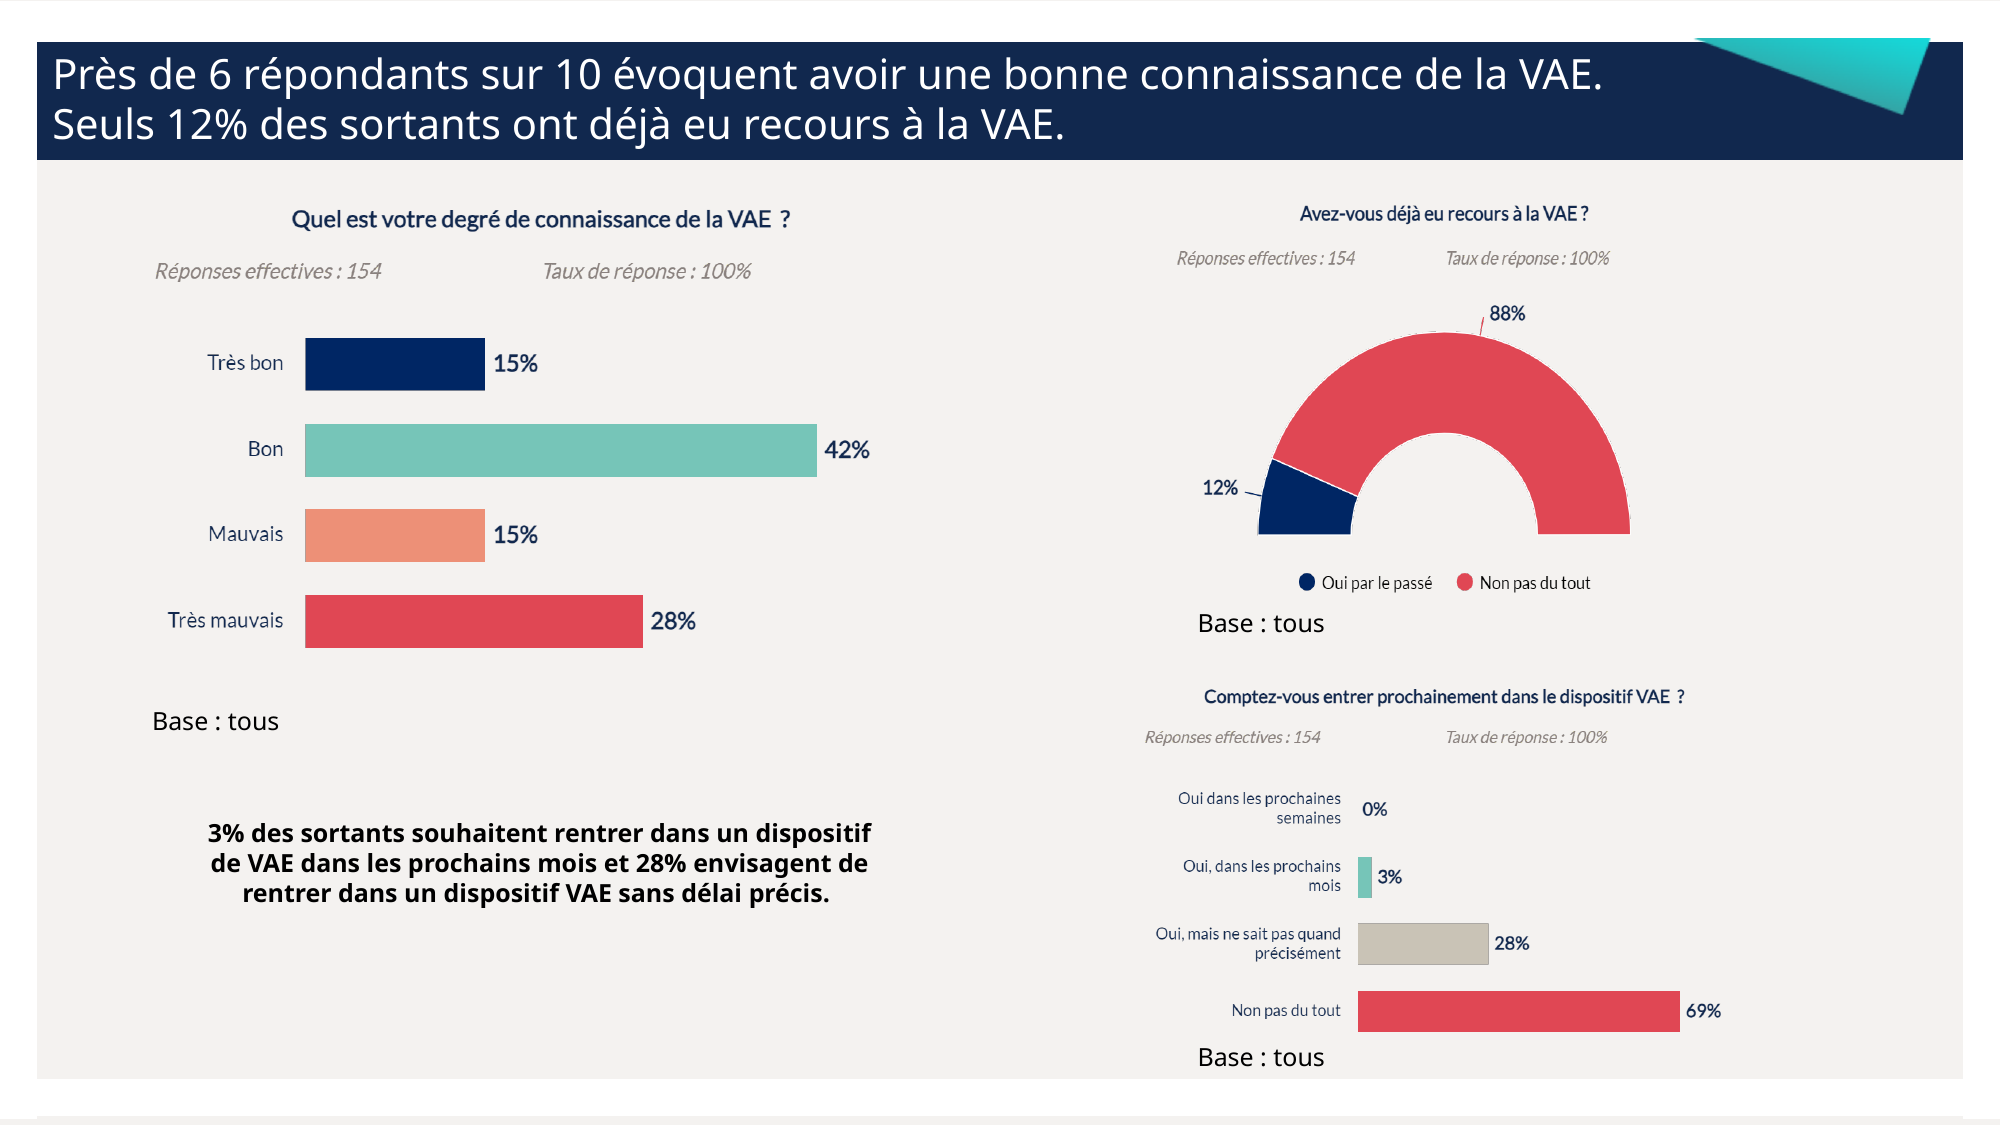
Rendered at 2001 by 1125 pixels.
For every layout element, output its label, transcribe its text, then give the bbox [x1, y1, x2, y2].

text_box 3% des sortants souhaitent rentrer dans un dispositif de VAE dans les prochains mois et 28% envisagent de rentrer dans un dispositif VAE sans délai précis. [183, 810, 897, 915]
picture [0, 1, 2000, 1120]
text_box Base : tous [137, 697, 980, 743]
text_box Base : tous [1182, 1033, 1958, 1076]
text_box Base : tous [1182, 600, 1958, 646]
